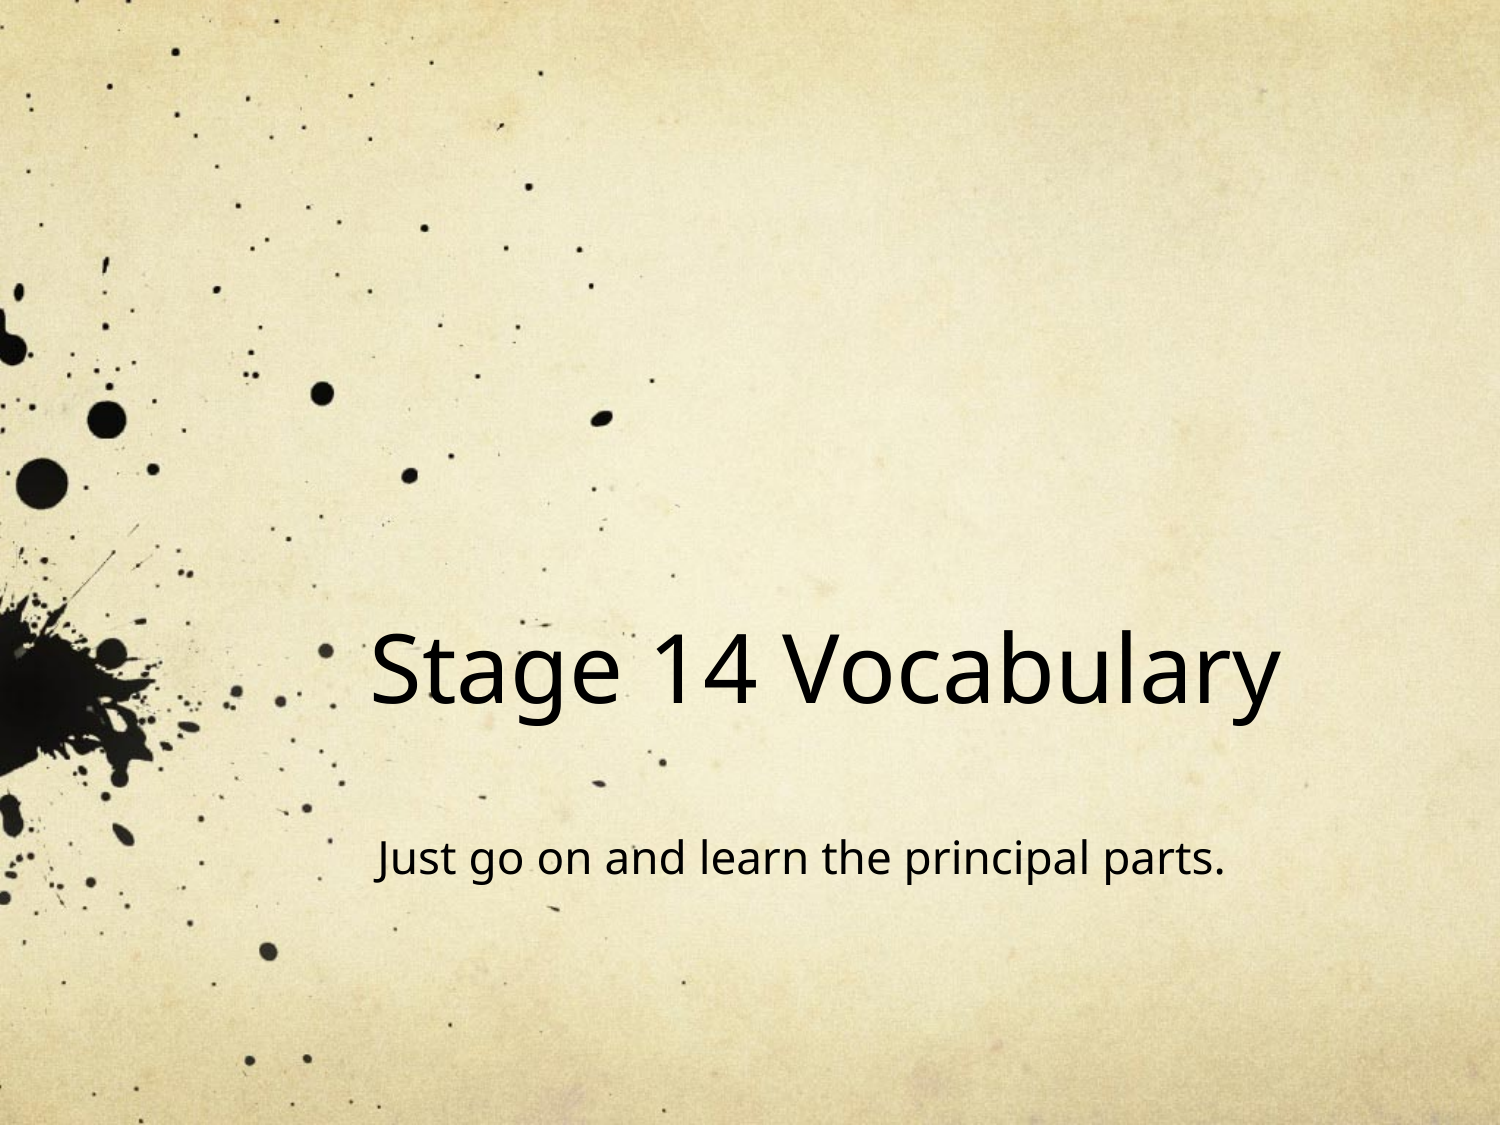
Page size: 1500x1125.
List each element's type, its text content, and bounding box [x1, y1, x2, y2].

title Stage 14 Vocabulary [362, 512, 1425, 827]
subtitle Just go on and learn the principal parts. [362, 829, 1425, 1023]
picture [0, 0, 1500, 1125]
